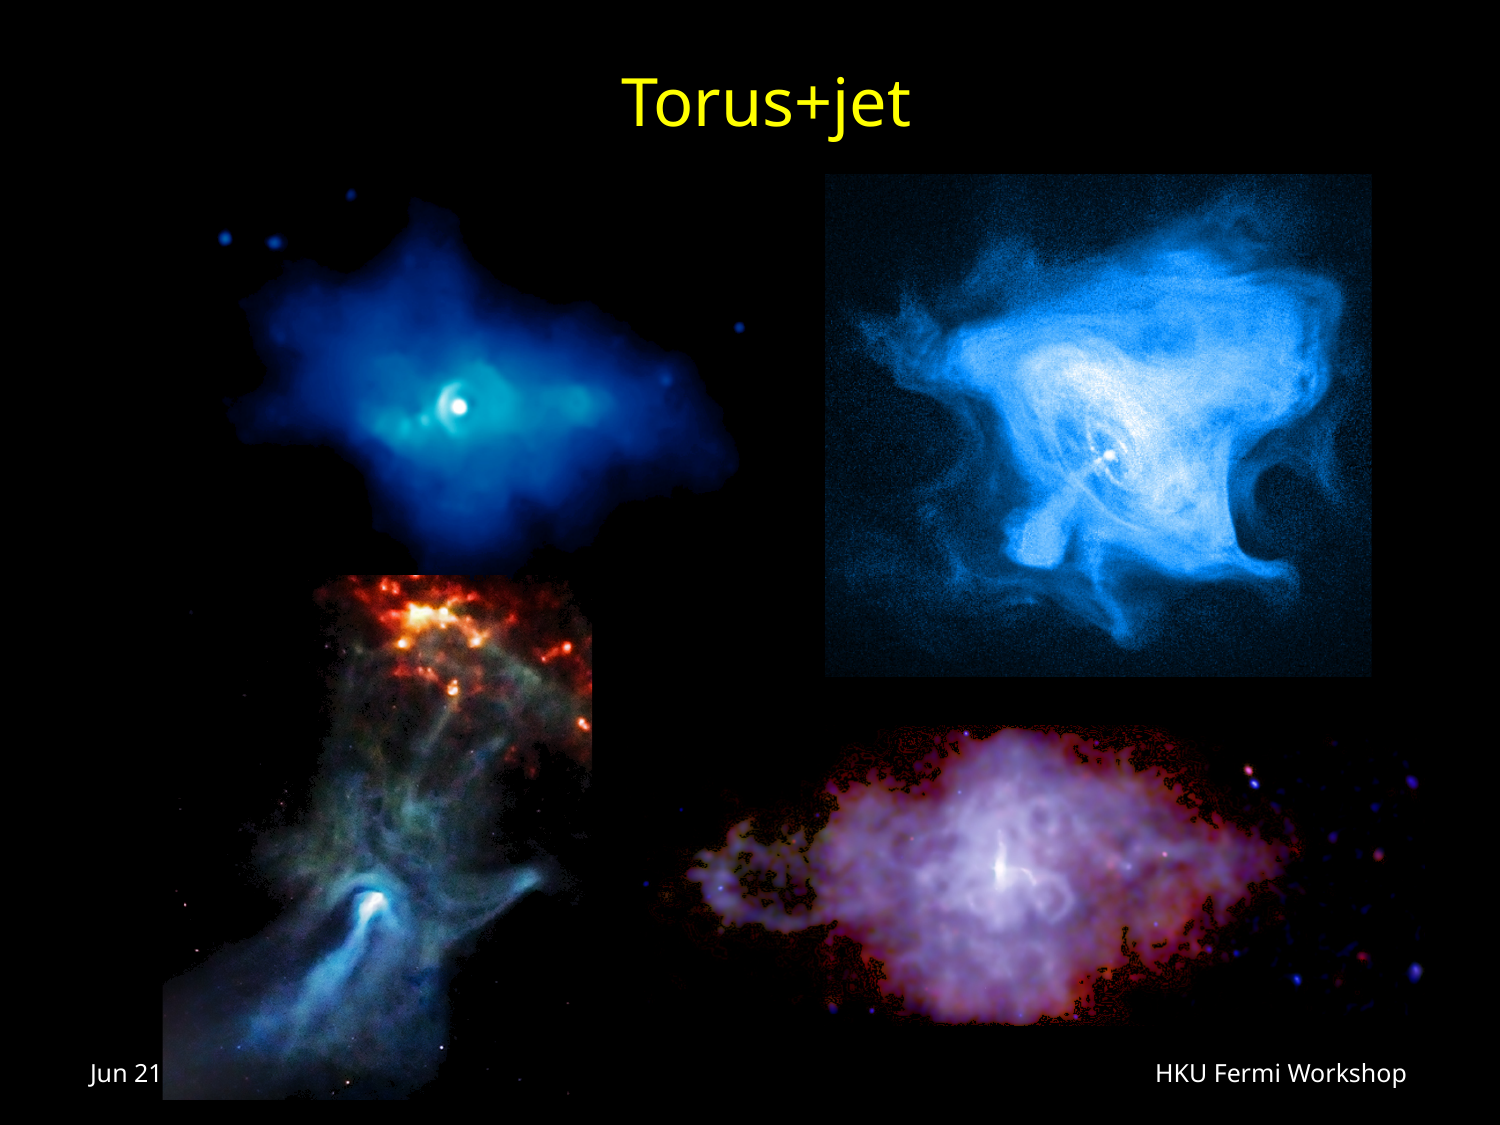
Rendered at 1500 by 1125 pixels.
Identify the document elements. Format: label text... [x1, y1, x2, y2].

picture [162, 174, 763, 1101]
footer HKU Fermi Workshop [1074, 1050, 1488, 1100]
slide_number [75, 1042, 157, 1103]
title Torus+jet [193, 36, 1340, 163]
picture [824, 174, 1372, 678]
picture [624, 724, 1426, 1026]
